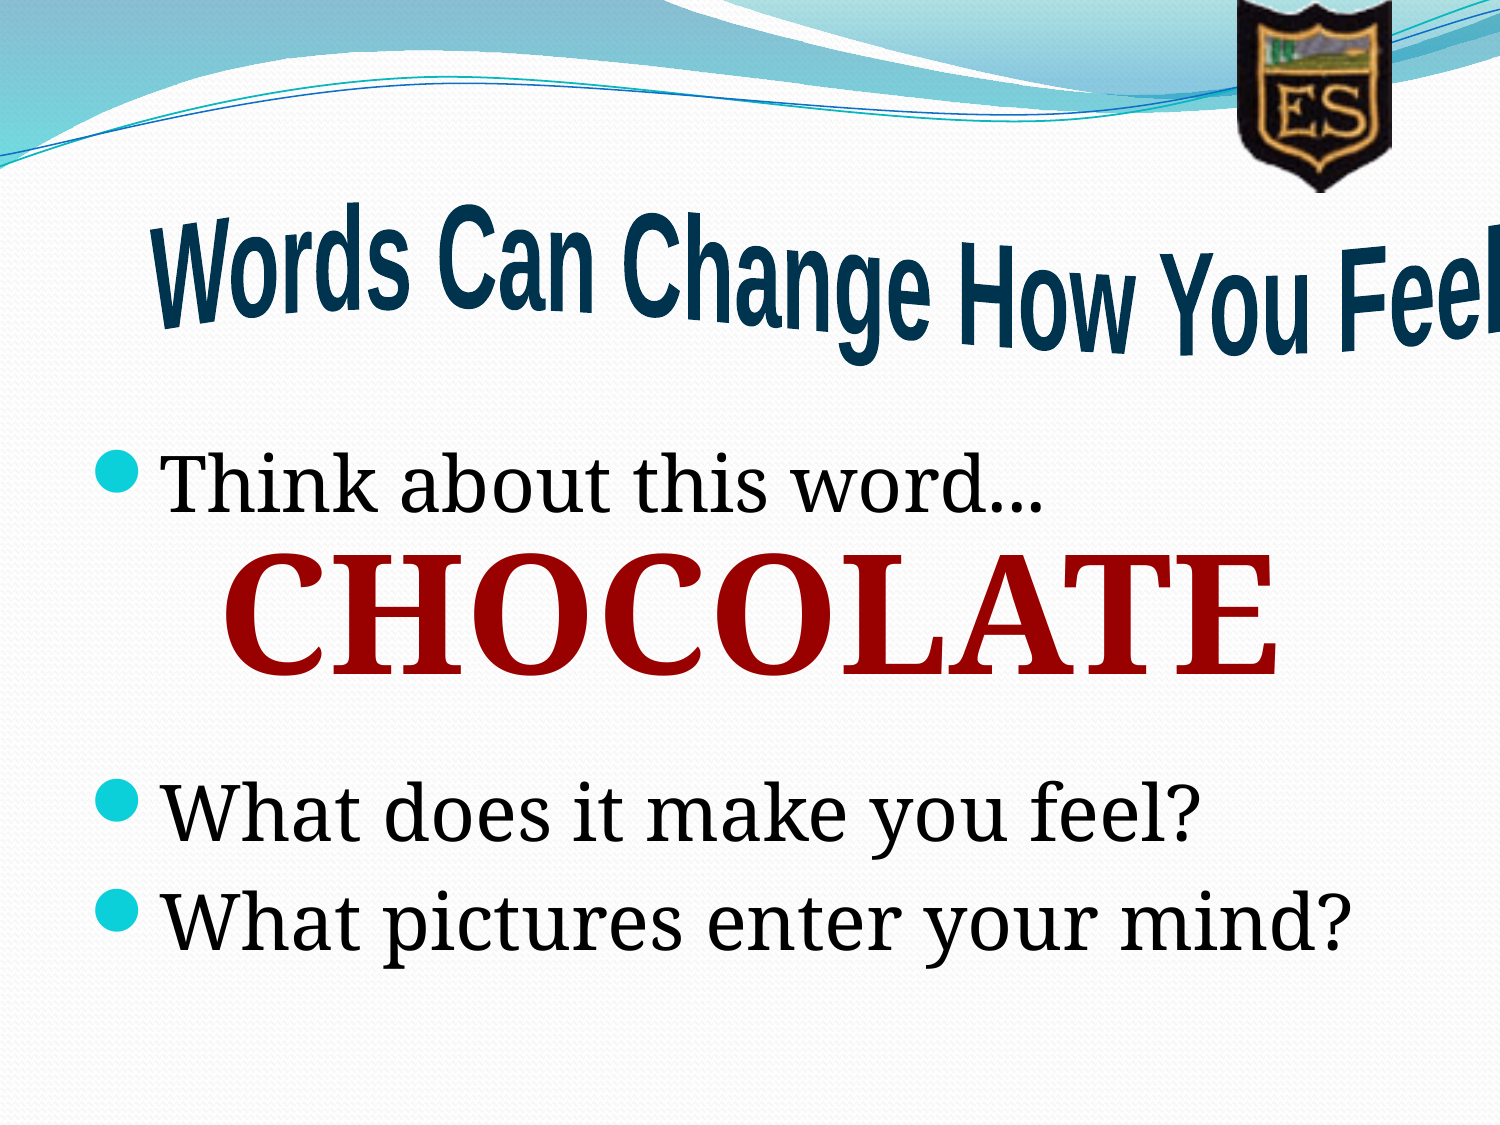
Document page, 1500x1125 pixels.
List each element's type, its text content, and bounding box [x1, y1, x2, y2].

title [75, 115, 1425, 303]
list Think about this word... What does it make you feel? What pictures enter your mind? [75, 317, 1425, 1038]
picture [1237, 0, 1392, 193]
text_box CHOCOLATE [187, 499, 1313, 715]
